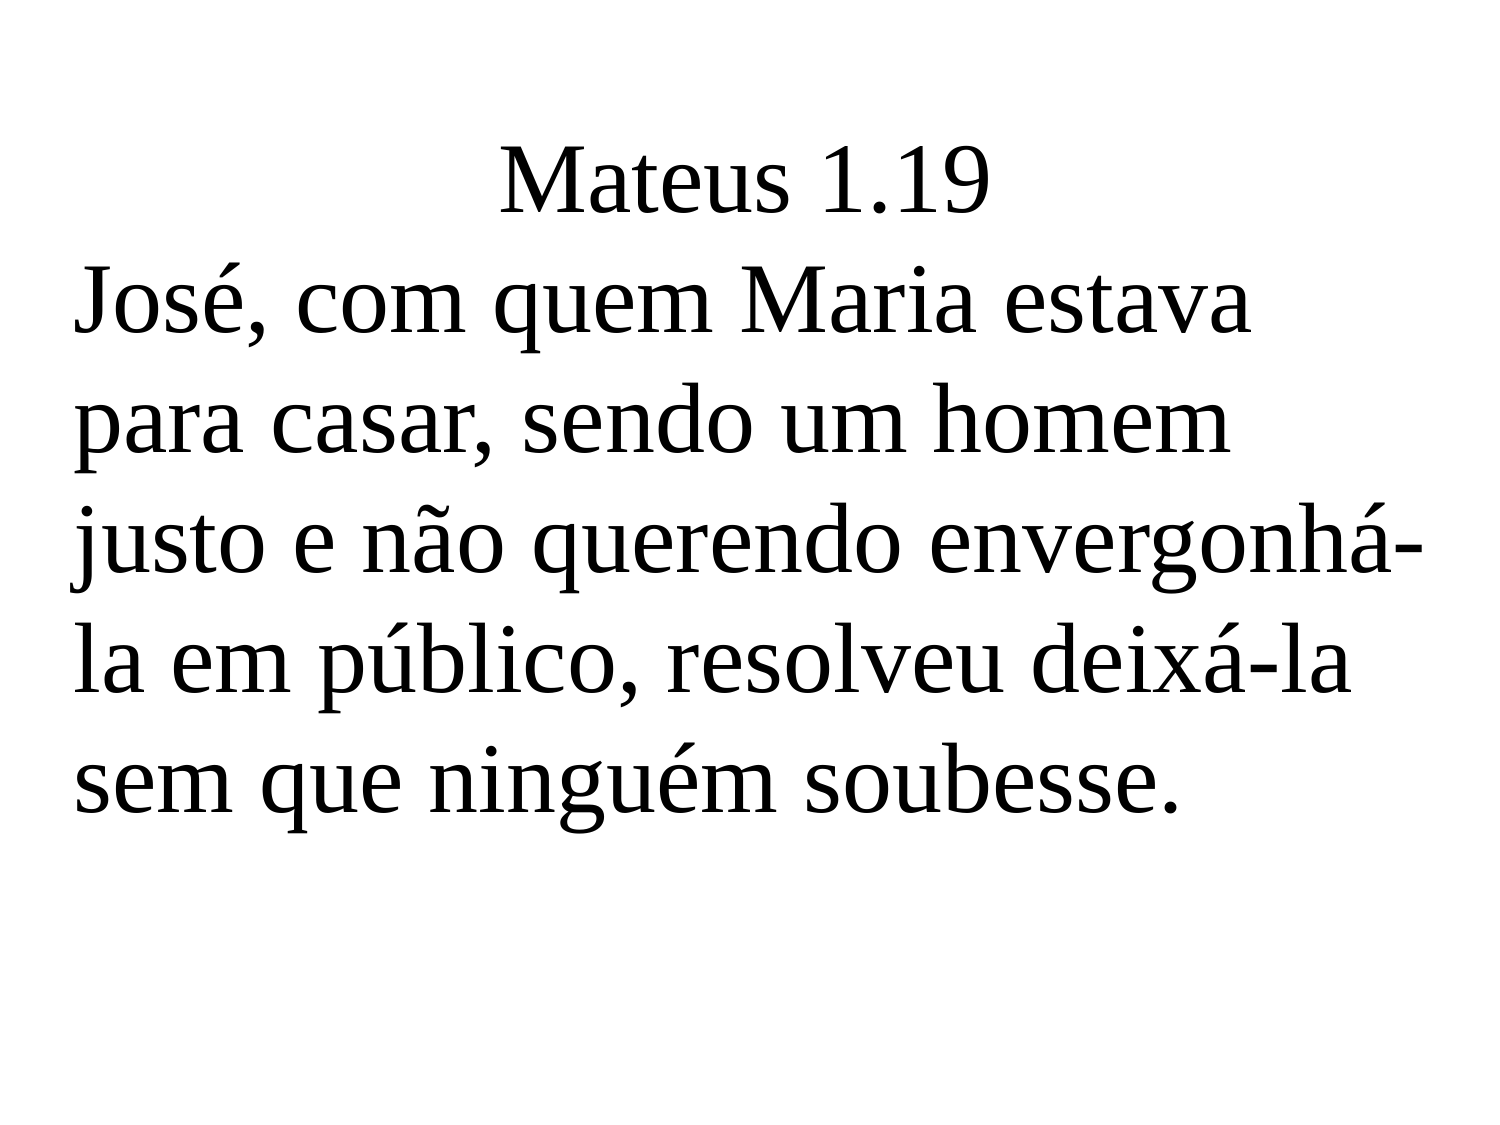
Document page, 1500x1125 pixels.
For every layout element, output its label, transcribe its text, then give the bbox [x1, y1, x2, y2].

text_box Mateus 1.19 José, com quem Maria estava para casar, sendo um homem justo e não querendo envergonhá-la em público, resolveu deixá-la sem que ninguém soubesse. [58, 105, 1465, 1030]
